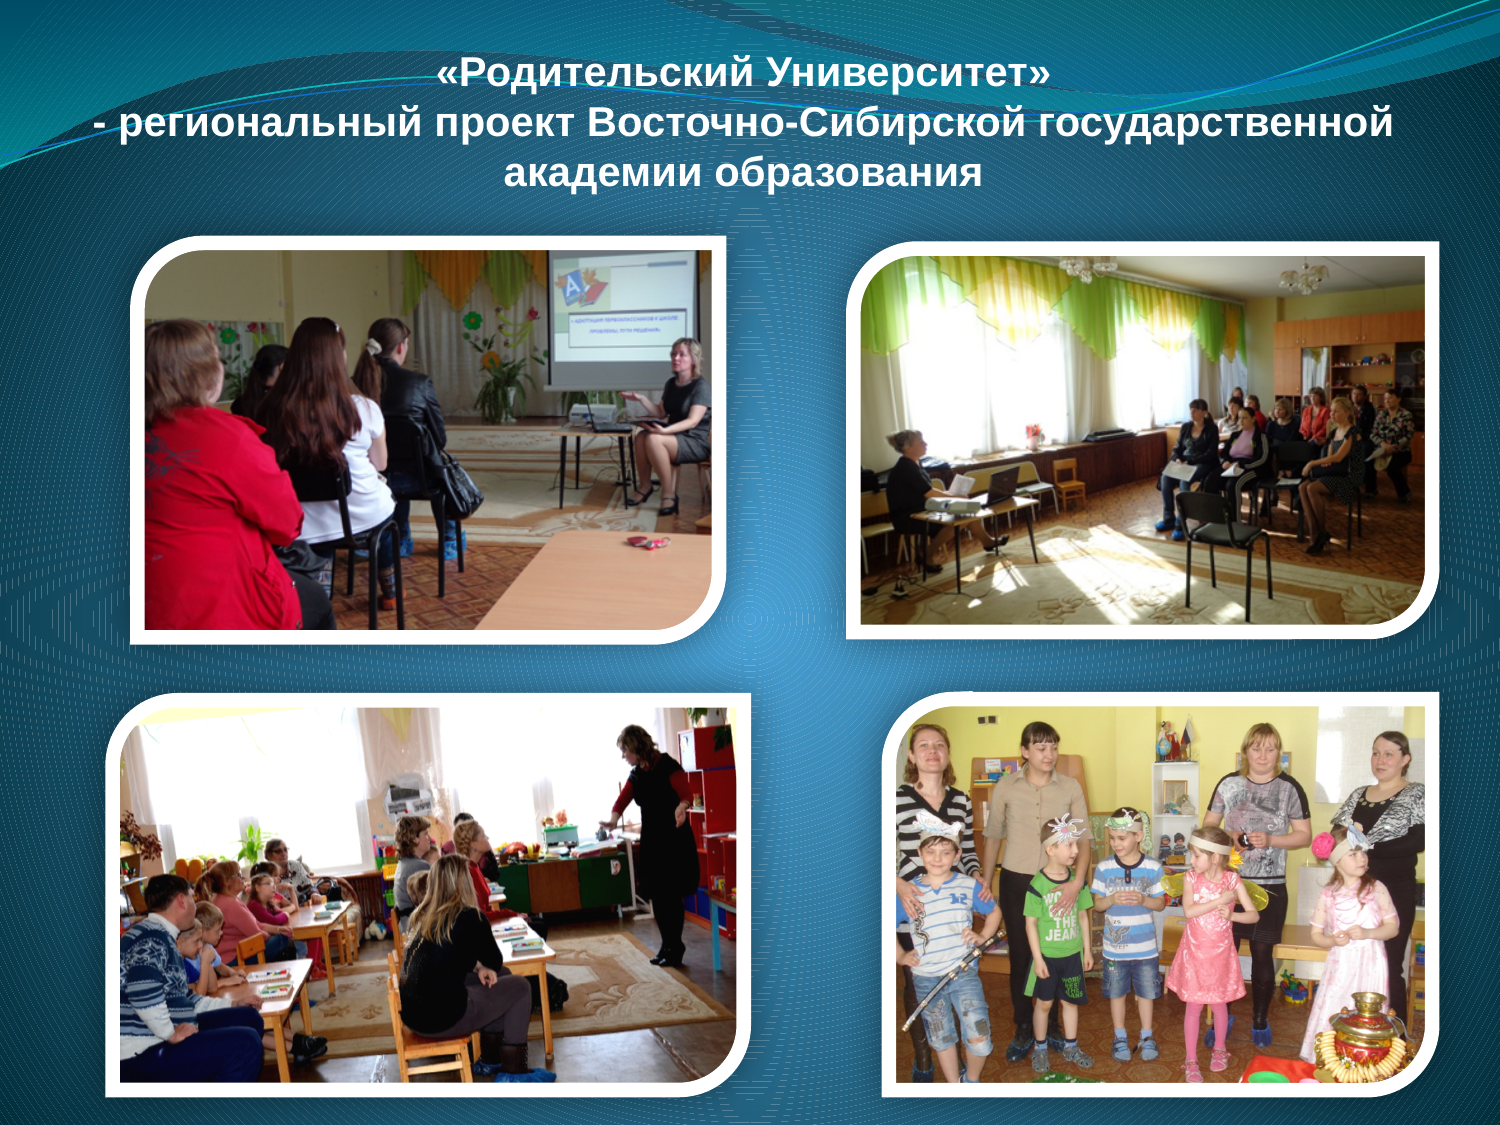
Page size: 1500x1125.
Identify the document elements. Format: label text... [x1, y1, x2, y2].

picture [888, 698, 1433, 1091]
picture [112, 700, 744, 1091]
picture [137, 242, 720, 638]
picture [853, 248, 1433, 633]
text_box «Родительский Университет» - региональный проект Восточно-Сибирской государственной академии образования [37, 37, 1450, 203]
